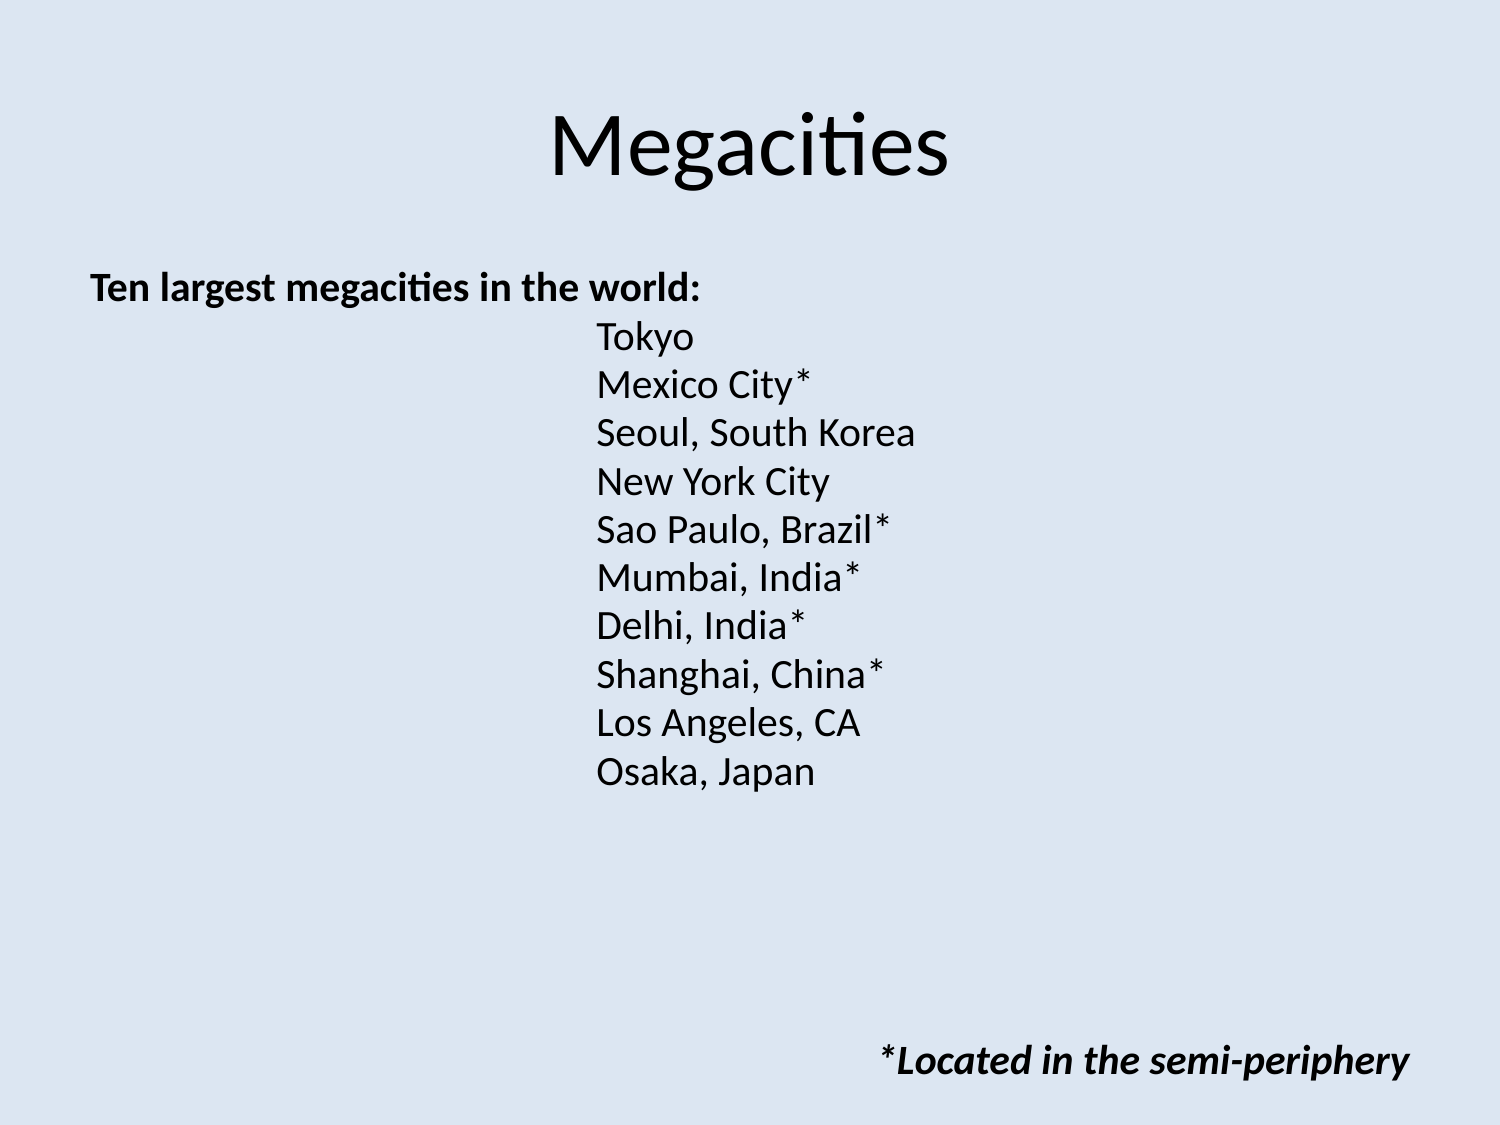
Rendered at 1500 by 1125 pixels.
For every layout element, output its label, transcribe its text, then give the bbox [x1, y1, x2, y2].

title Megacities [75, 45, 1425, 233]
list Ten largest megacities in the world: Tokyo Mexico City* Seoul, South Korea New York City Sao Paulo, Brazil* Mumbai, India* Delhi, India* Shanghai, China* Los Angeles, CA Osaka, Japan *Located in the semi-periphery [75, 262, 1425, 1005]
